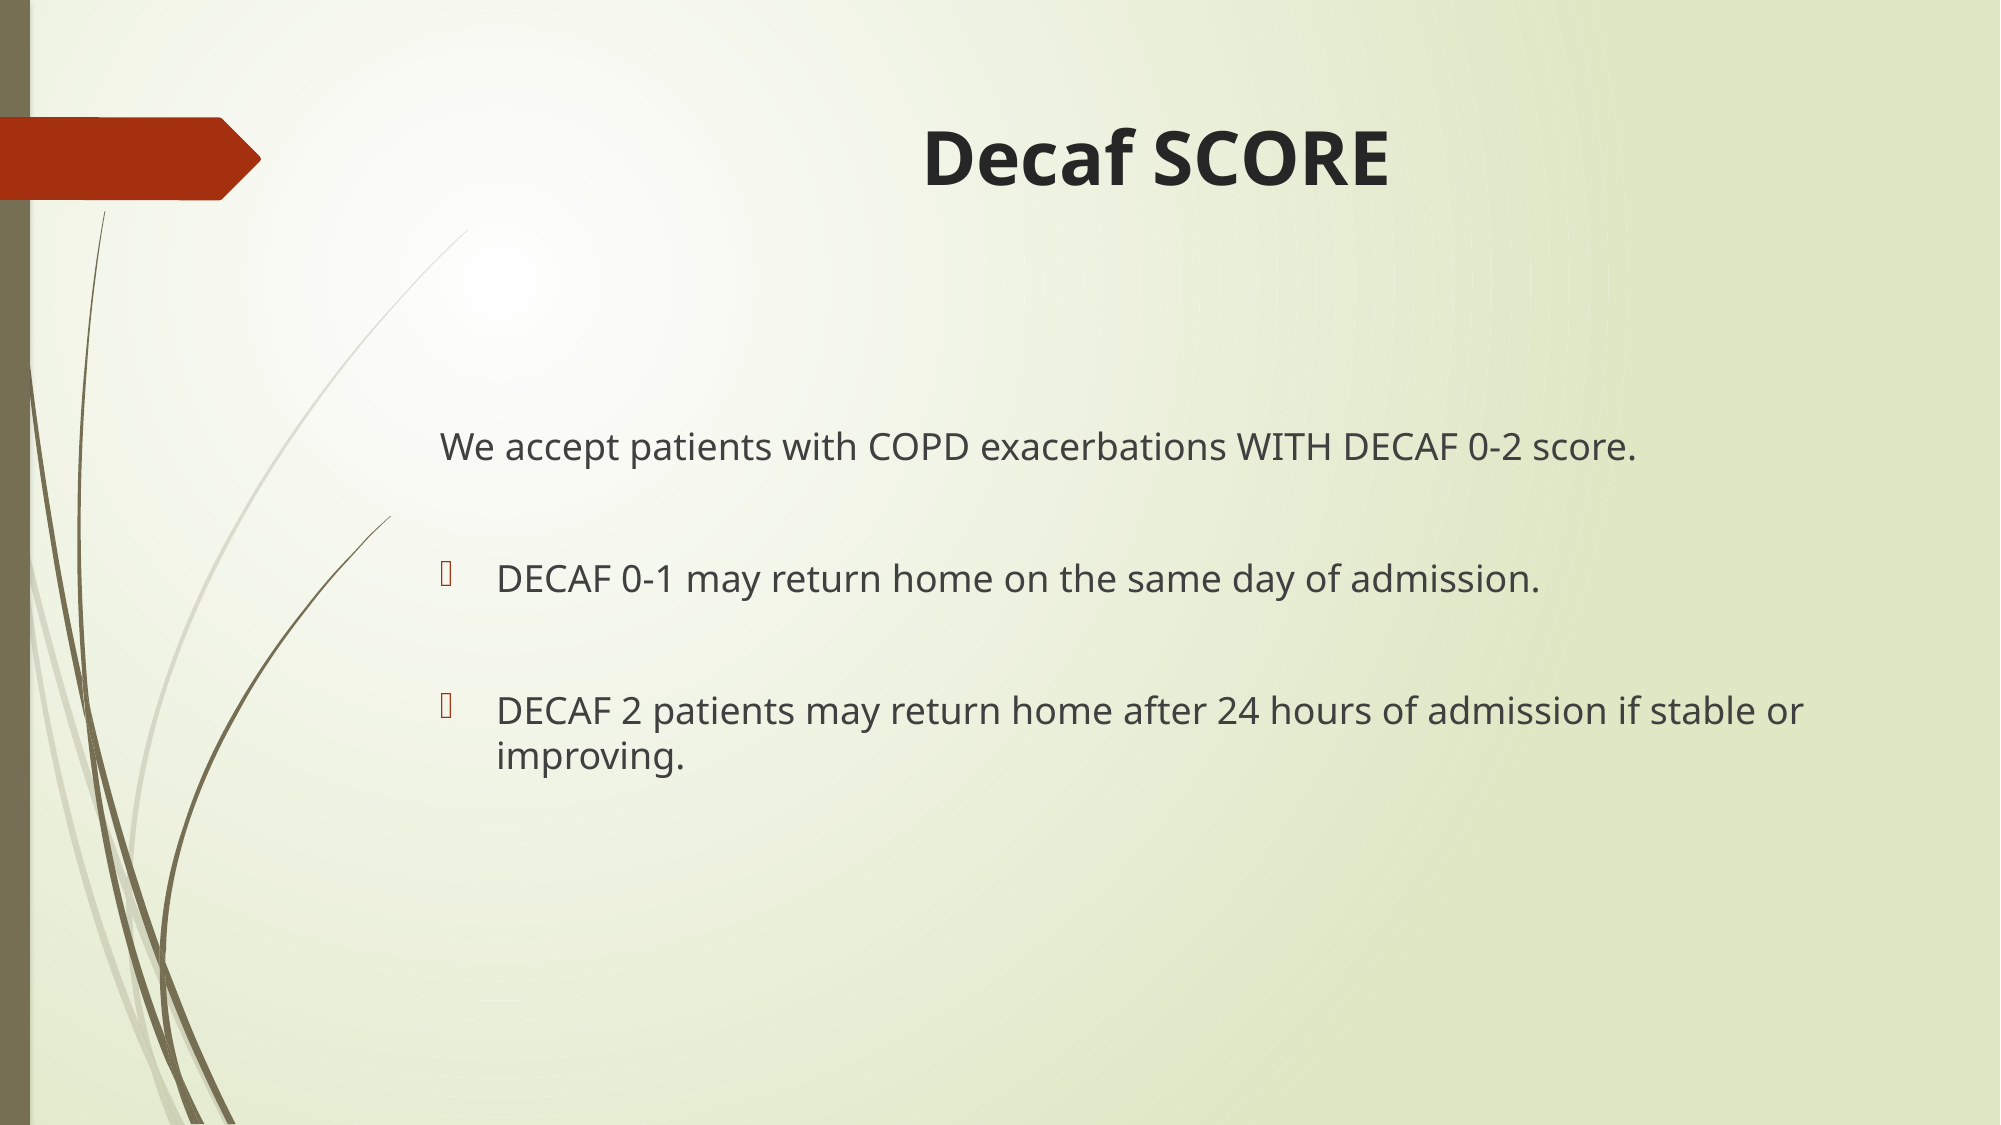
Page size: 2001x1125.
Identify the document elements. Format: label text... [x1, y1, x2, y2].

list We accept patients with COPD exacerbations WITH DECAF 0-2 score. DECAF 0-1 may return home on the same day of admission. DECAF 2 patients may return home after 24 hours of admission if stable or improving. [424, 350, 1888, 970]
title Decaf SCORE [425, 102, 1888, 313]
